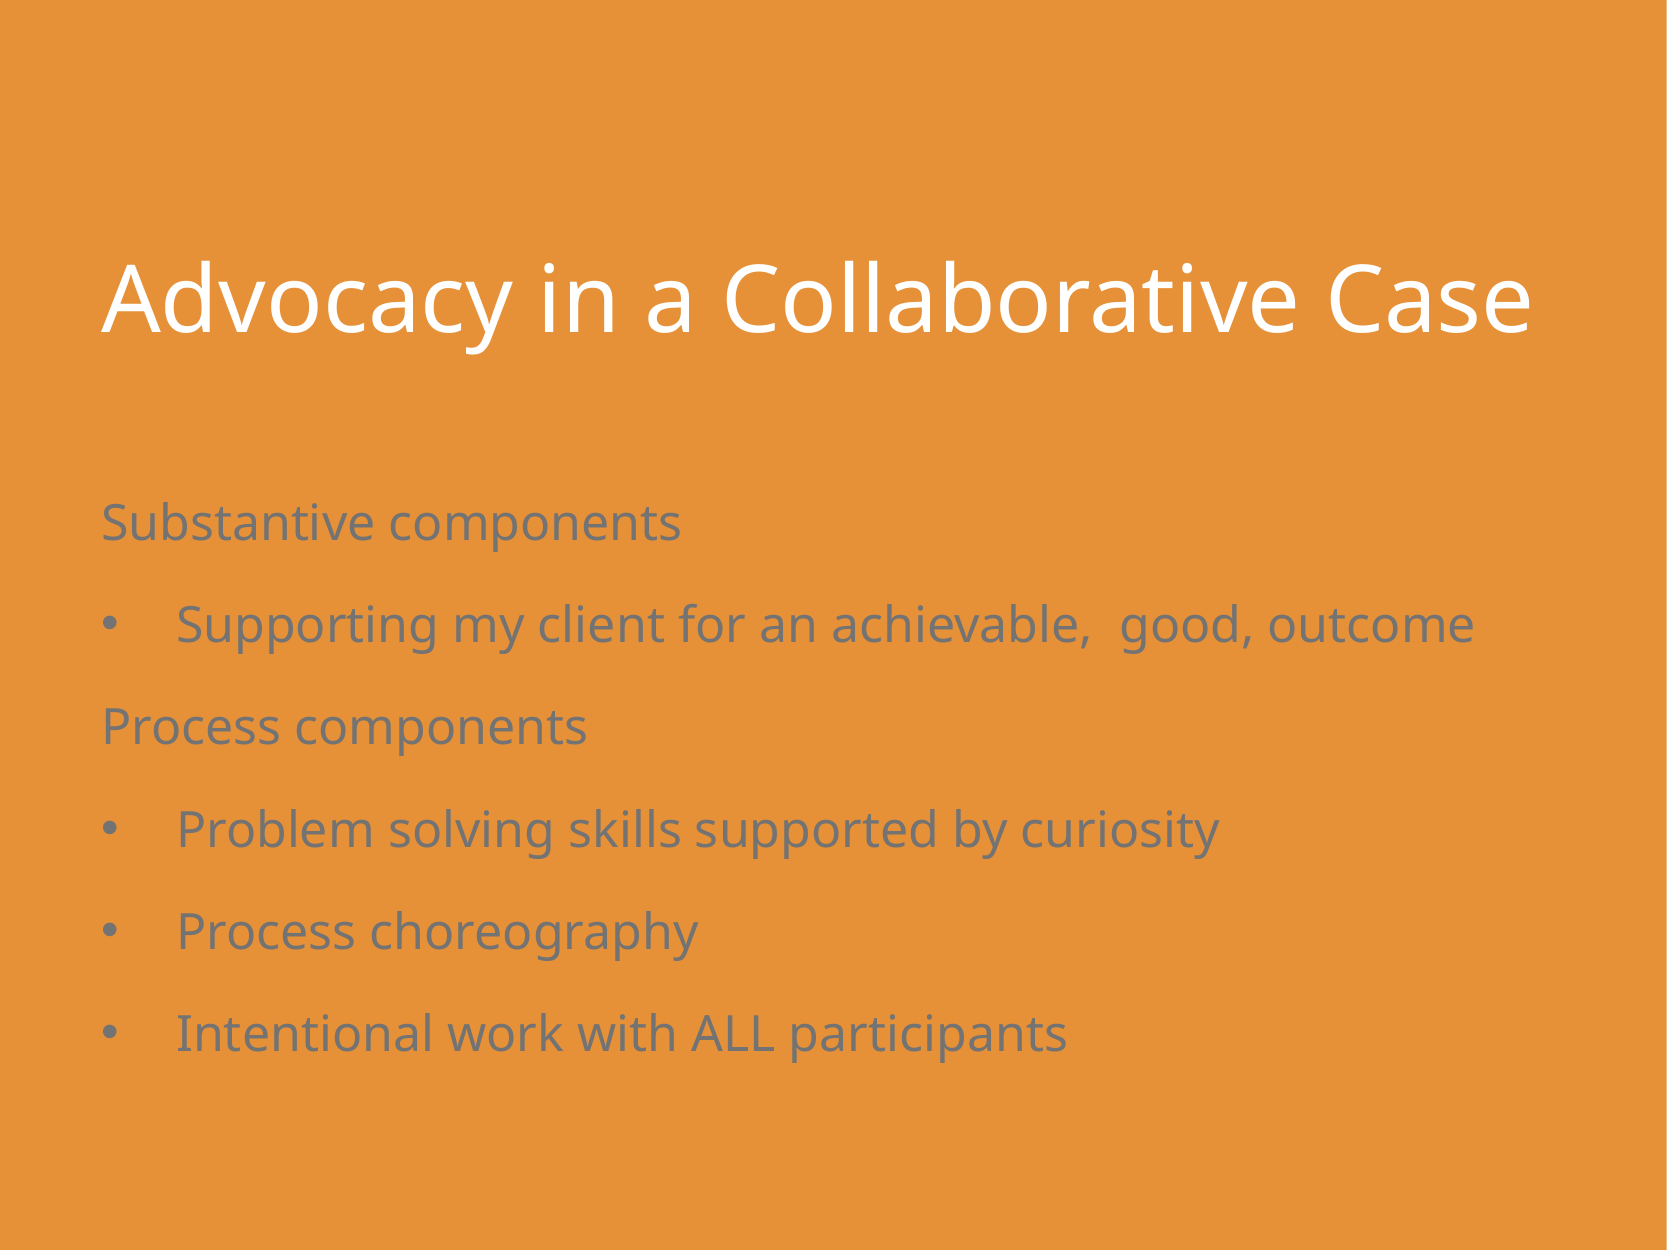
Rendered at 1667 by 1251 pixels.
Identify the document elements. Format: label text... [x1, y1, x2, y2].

list Substantive components Supporting my client for an achievable, good, outcome Process components Problem solving skills supported by curiosity Process choreography Intentional work with ALL participants [85, 466, 1585, 1125]
title Advocacy in a Collaborative Case [85, 179, 1585, 367]
